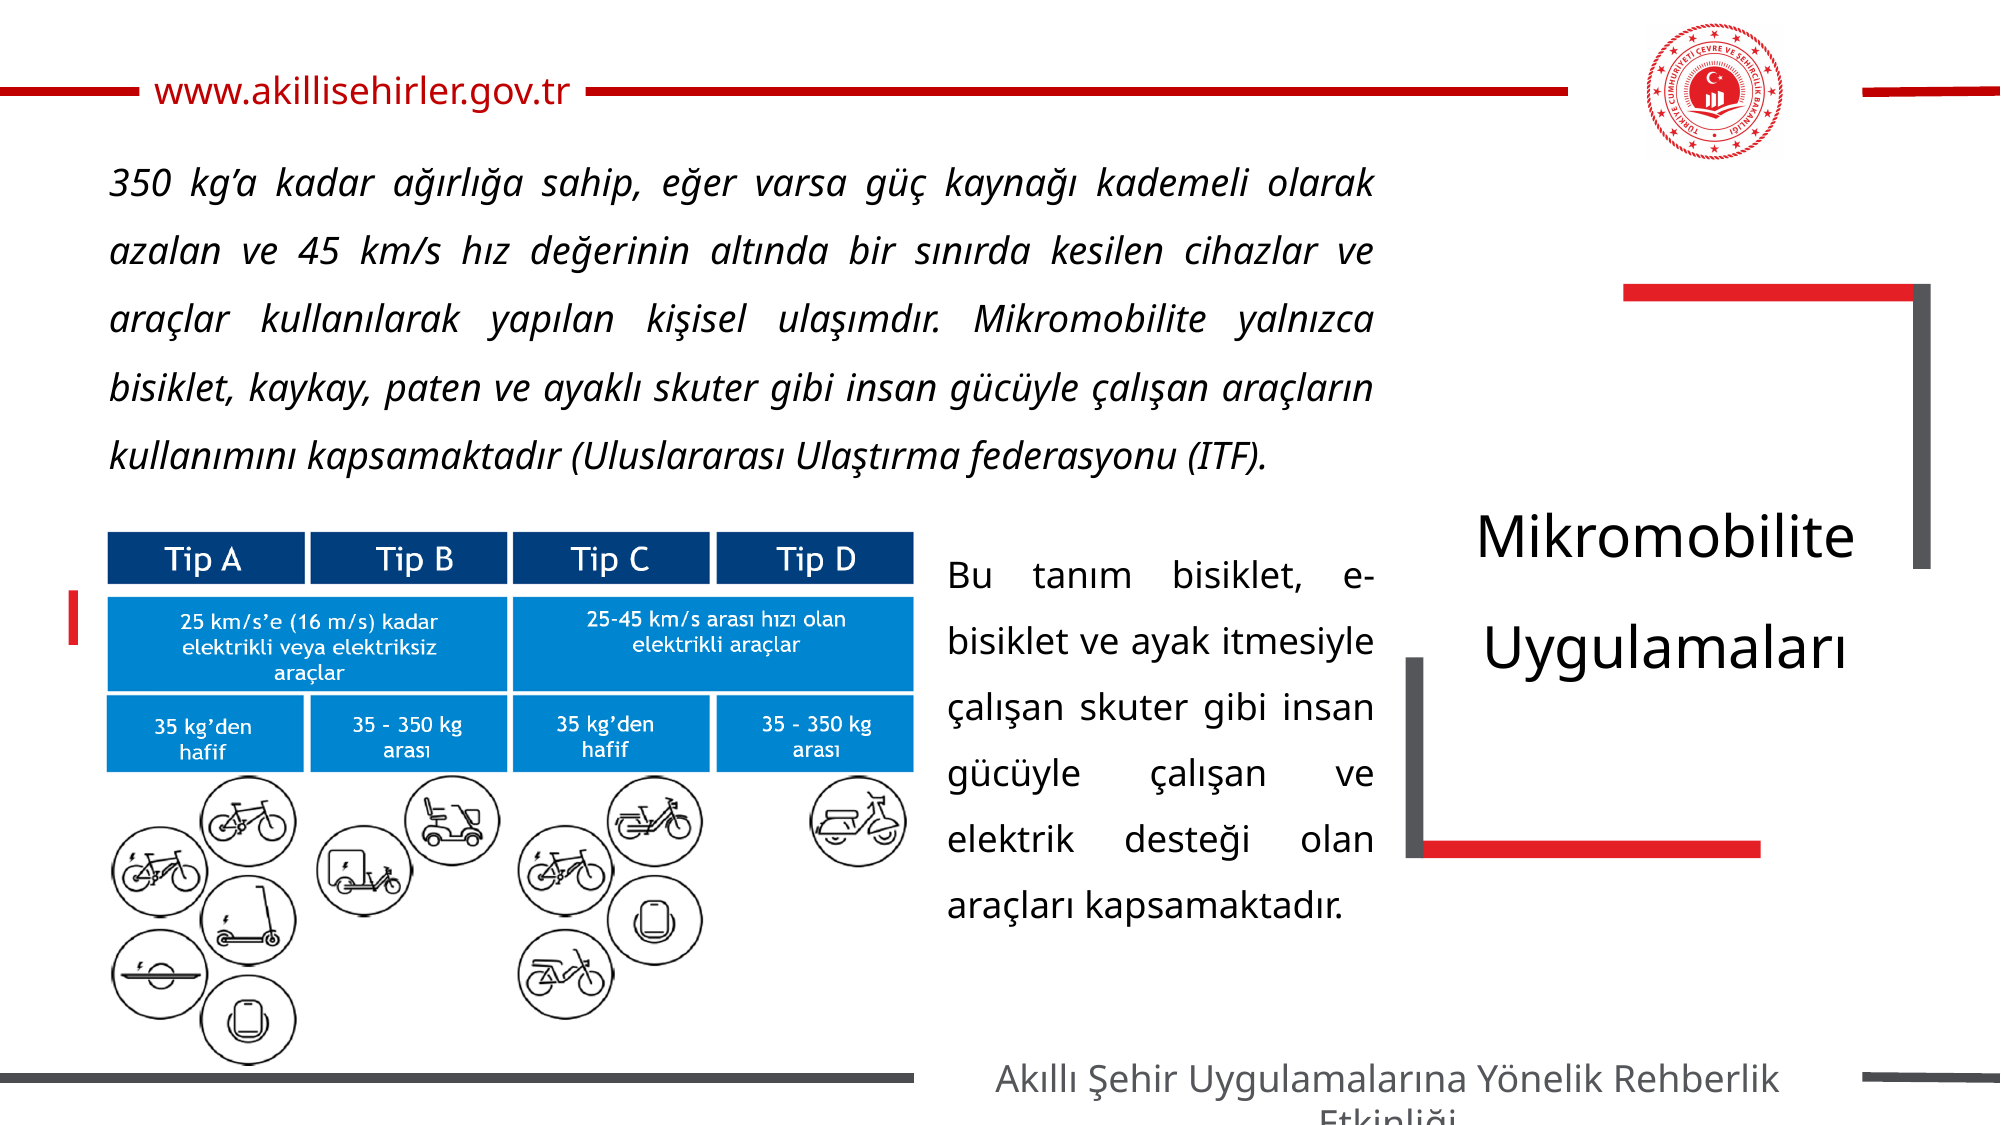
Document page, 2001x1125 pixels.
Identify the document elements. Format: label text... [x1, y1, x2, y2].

text_box Bu tanım bisiklet, e-bisiklet ve ayak itmesiyle çalışan skuter gibi insan gücüyle çalışan ve elektrik desteği olan araçları kapsamaktadır. [933, 521, 1391, 997]
list Mikromobilite Uygulamaları [1425, 324, 1907, 813]
picture [1646, 23, 1784, 161]
picture [93, 521, 933, 1066]
list 350 kg’a kadar ağırlığa sahip, eğer varsa güç kaynağı kademeli olarak azalan ve 45 km/s hız değerinin altında bir sınırda kesilen cihazlar ve araçlar kullanılarak yapılan kişisel ulaşımdır. Mikromobilite yalnızca bisiklet, kaykay, paten ve ayaklı skuter gibi insan gücüyle çalışan araçların kullanımını kapsamaktadır (Uluslararası Ulaştırma federasyonu (ITF). [93, 128, 1391, 521]
